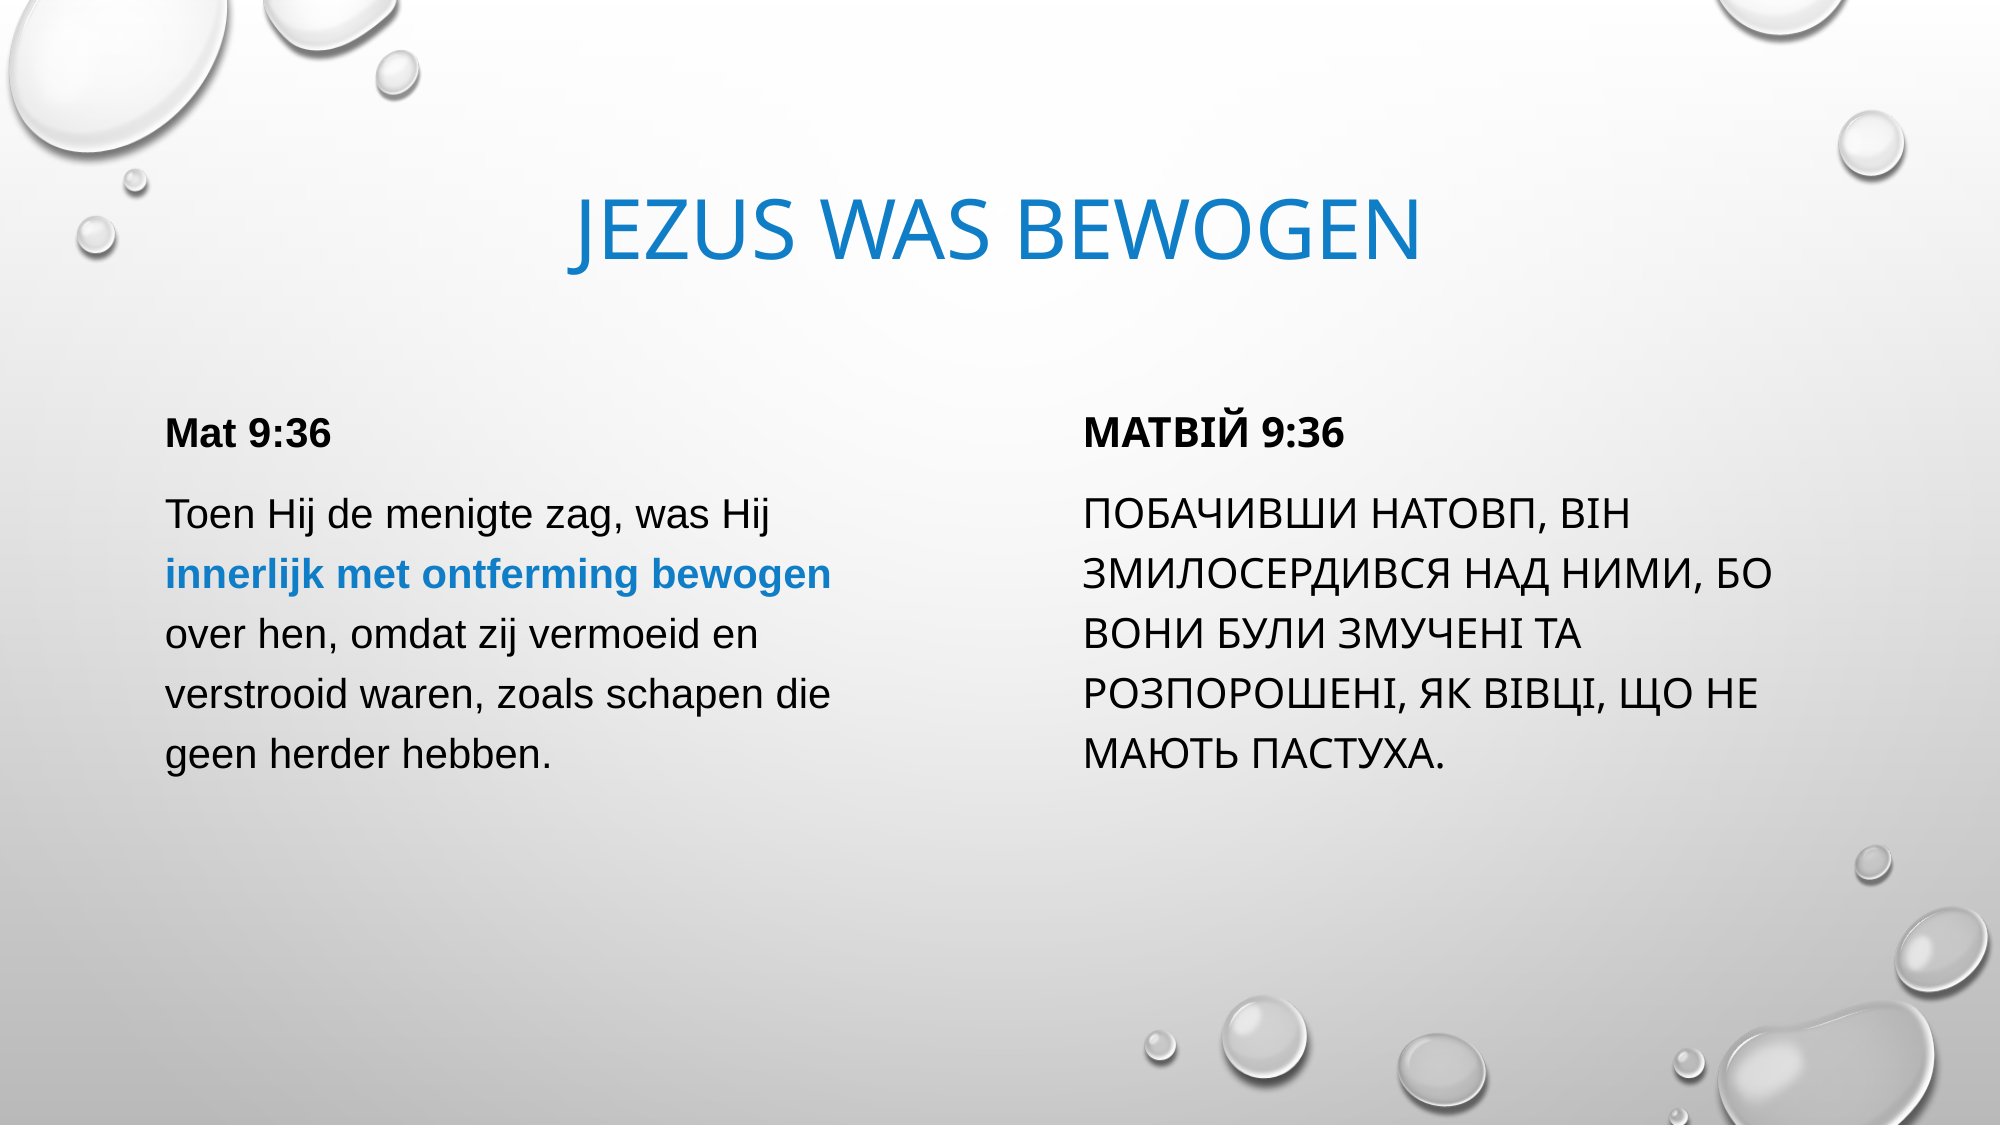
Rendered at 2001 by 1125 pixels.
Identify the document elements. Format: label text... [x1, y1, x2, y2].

list Матвій 9:36 Побачивши натовп, Він змилосердився над ними, бо вони були змучені та розпорошені, як вівці, що не мають пастуха. [1067, 388, 1814, 950]
list Mat 9:36 Toen Hij de menigte zag, was Hij innerlijk met ontferming bewogen over hen, omdat zij vermoeid en verstrooid waren, zoals schapen die geen herder hebben. [149, 388, 867, 950]
picture [0, 0, 2000, 1125]
title Jezus was bewogen [149, 101, 1851, 364]
